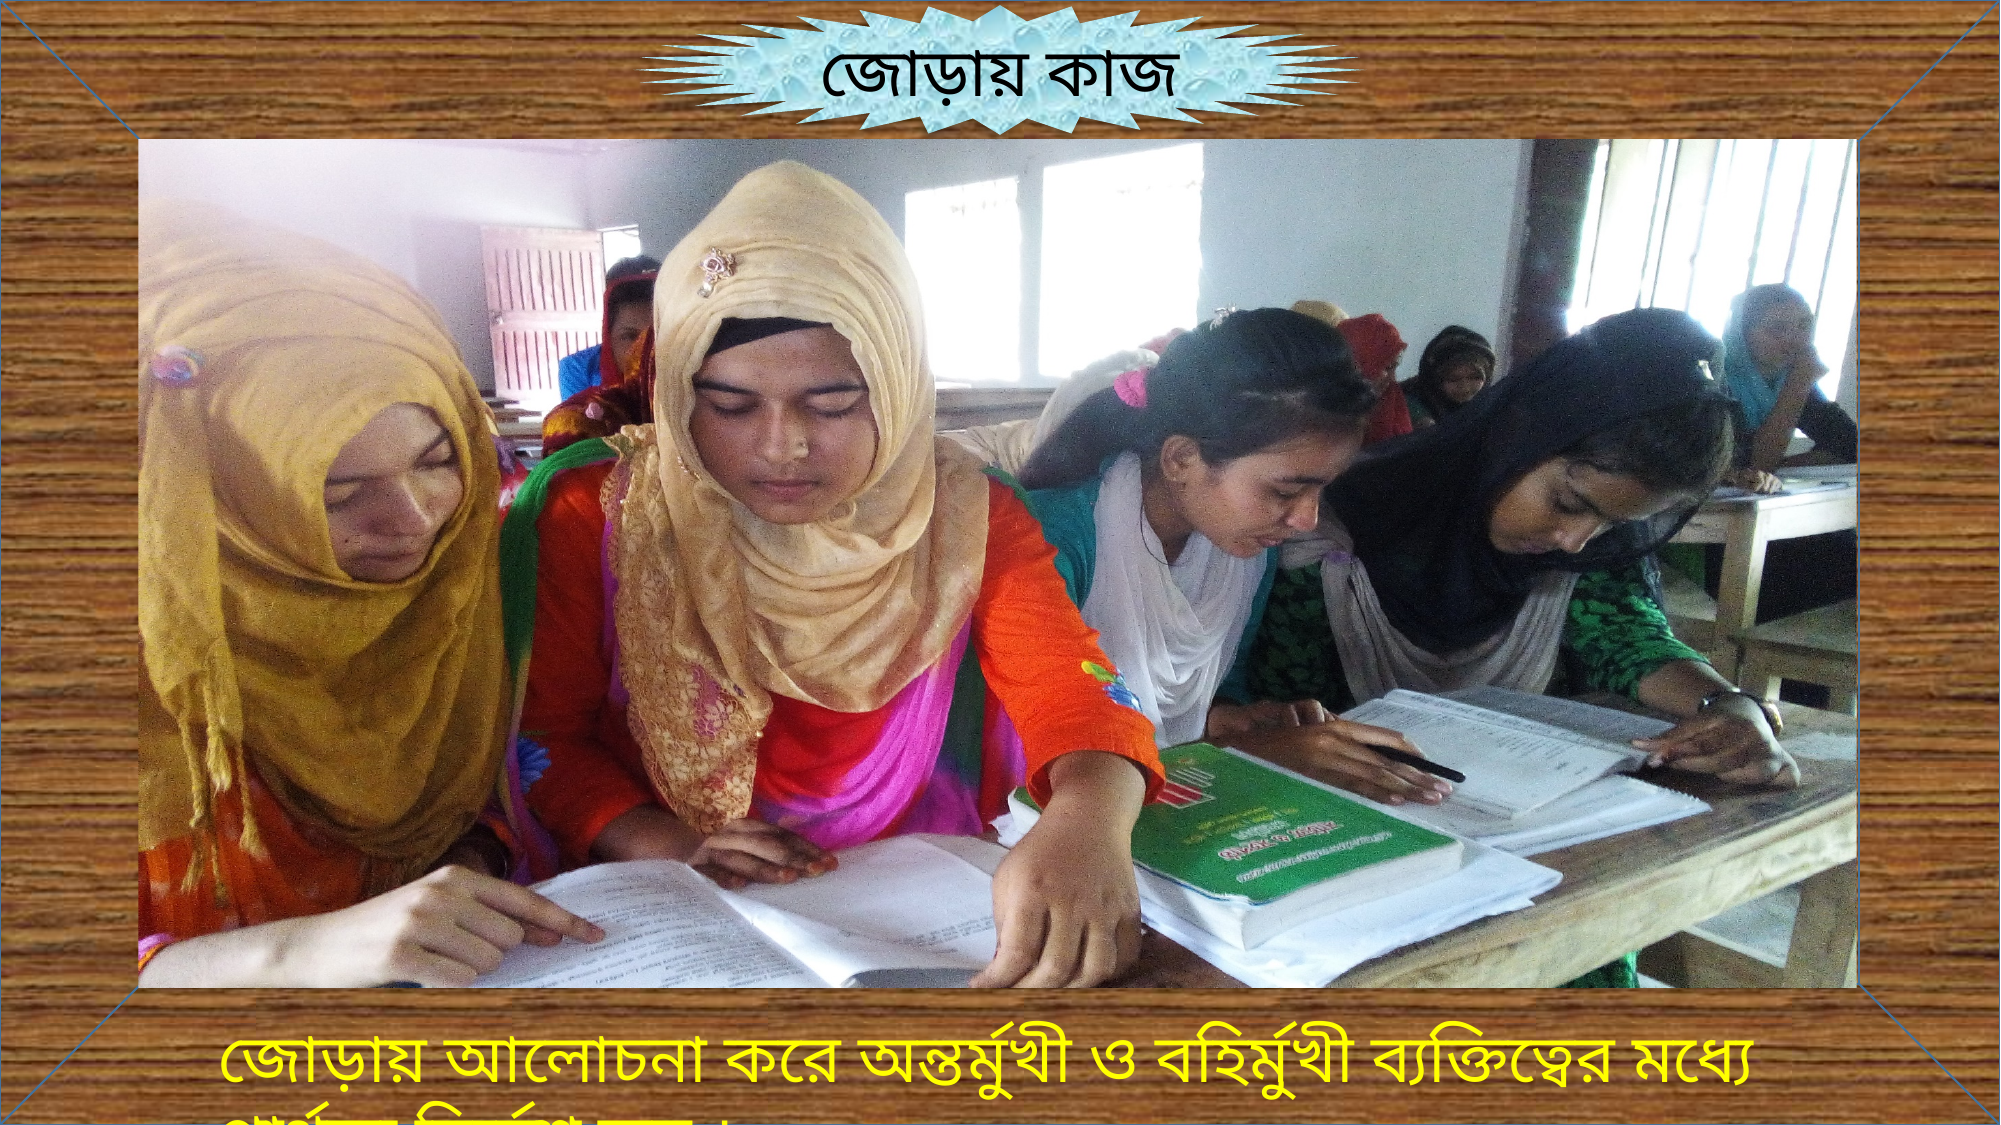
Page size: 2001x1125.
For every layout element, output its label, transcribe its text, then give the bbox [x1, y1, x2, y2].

text_box জোড়ায় কাজ [632, 3, 1368, 137]
picture [138, 139, 1857, 988]
text_box [0, 0, 2000, 1125]
text_box জোড়ায় আলোচনা করে অন্তর্মুখী ও বহির্মুখী ব্যক্তিত্বের মধ্যে পার্থক্য নির্দেশ কর । [203, 1008, 1857, 1125]
